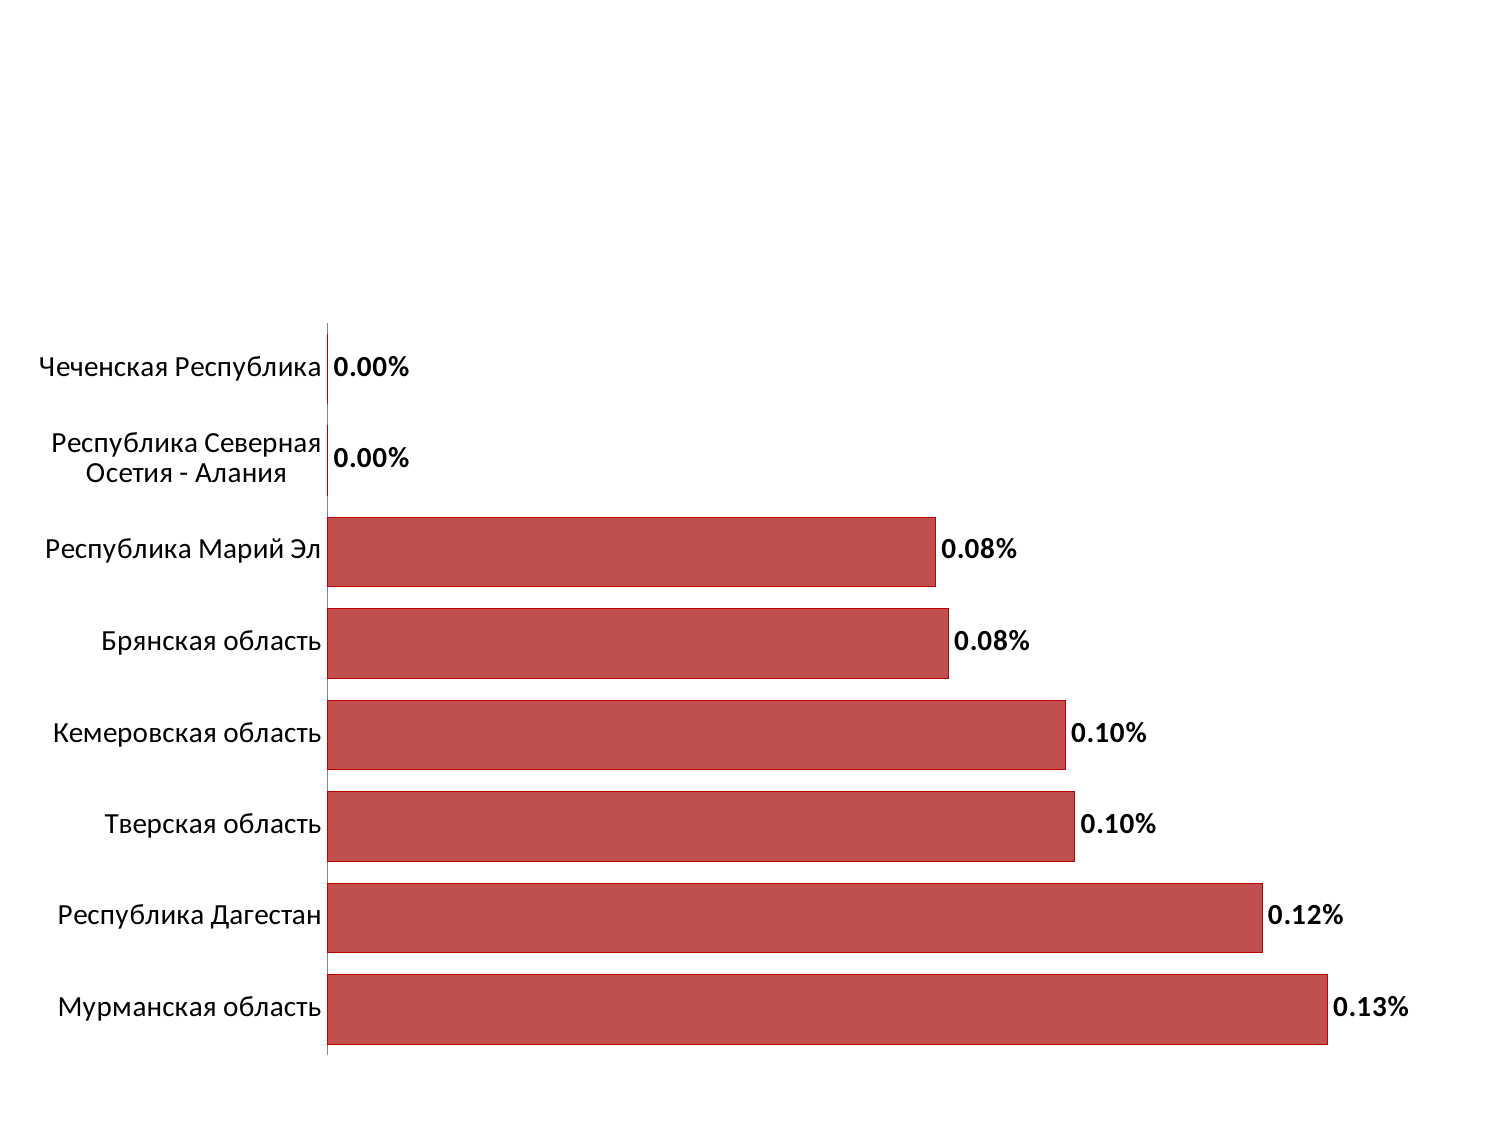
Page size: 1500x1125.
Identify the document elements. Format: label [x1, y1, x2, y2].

chart [29, 30, 1471, 1105]
